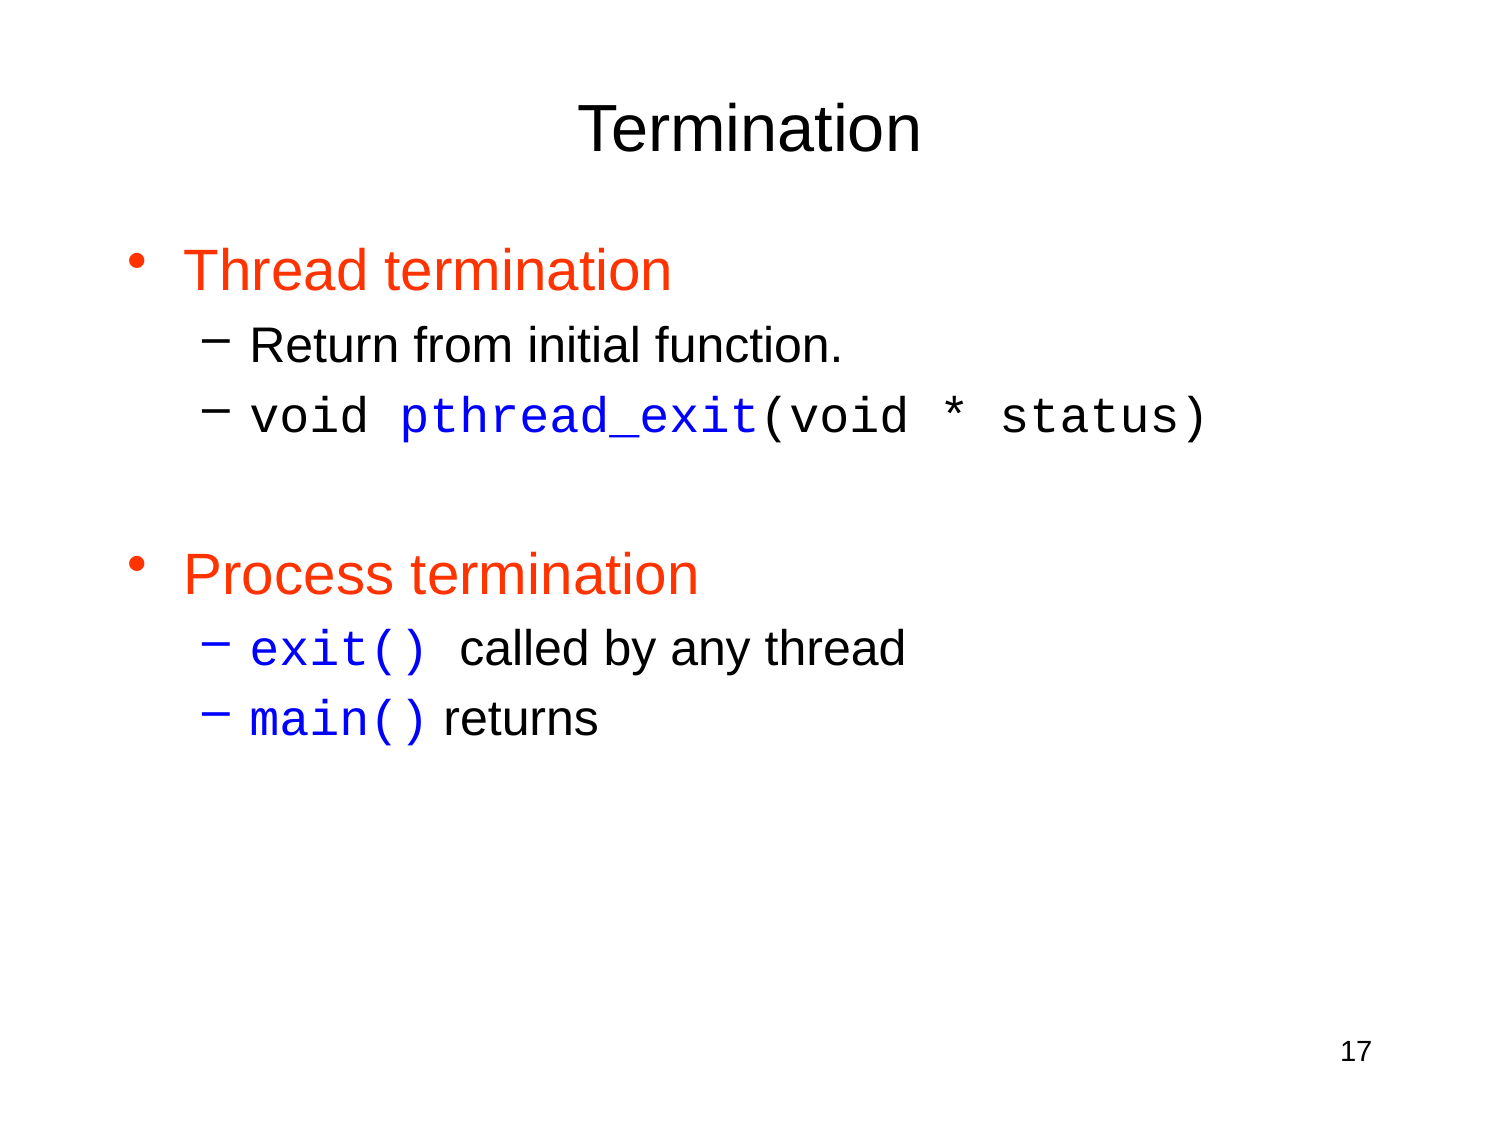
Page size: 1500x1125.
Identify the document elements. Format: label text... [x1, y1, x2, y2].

title Termination [112, 62, 1388, 188]
slide_number 17 [1074, 1024, 1388, 1101]
list Thread termination Return from initial function. void pthread_exit(void * status) Process termination exit() called by any thread main() returns [112, 224, 1350, 888]
